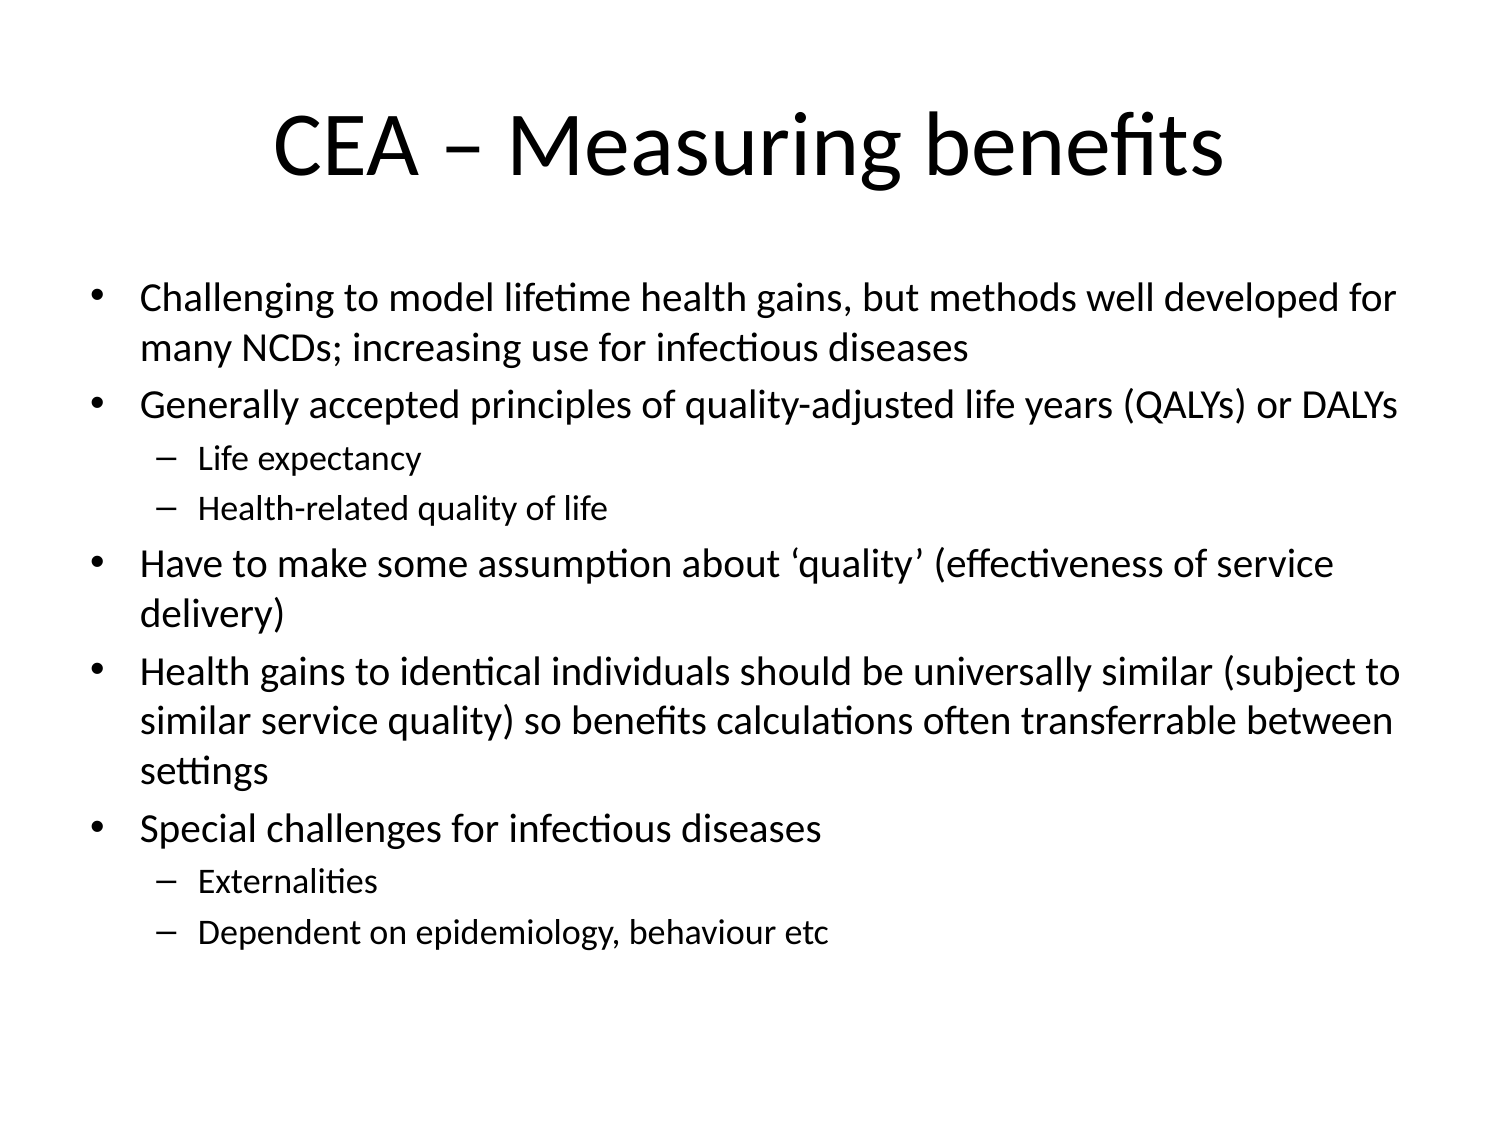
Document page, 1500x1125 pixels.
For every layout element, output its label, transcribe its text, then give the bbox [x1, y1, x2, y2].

list Challenging to model lifetime health gains, but methods well developed for many NCDs; increasing use for infectious diseases Generally accepted principles of quality-adjusted life years (QALYs) or DALYs Life expectancy Health-related quality of life Have to make some assumption about ‘quality’ (effectiveness of service delivery) Health gains to identical individuals should be universally similar (subject to similar service quality) so benefits calculations often transferrable between settings Special challenges for infectious diseases Externalities Dependent on epidemiology, behaviour etc [75, 262, 1425, 1005]
title CEA – Measuring benefits [75, 45, 1425, 233]
